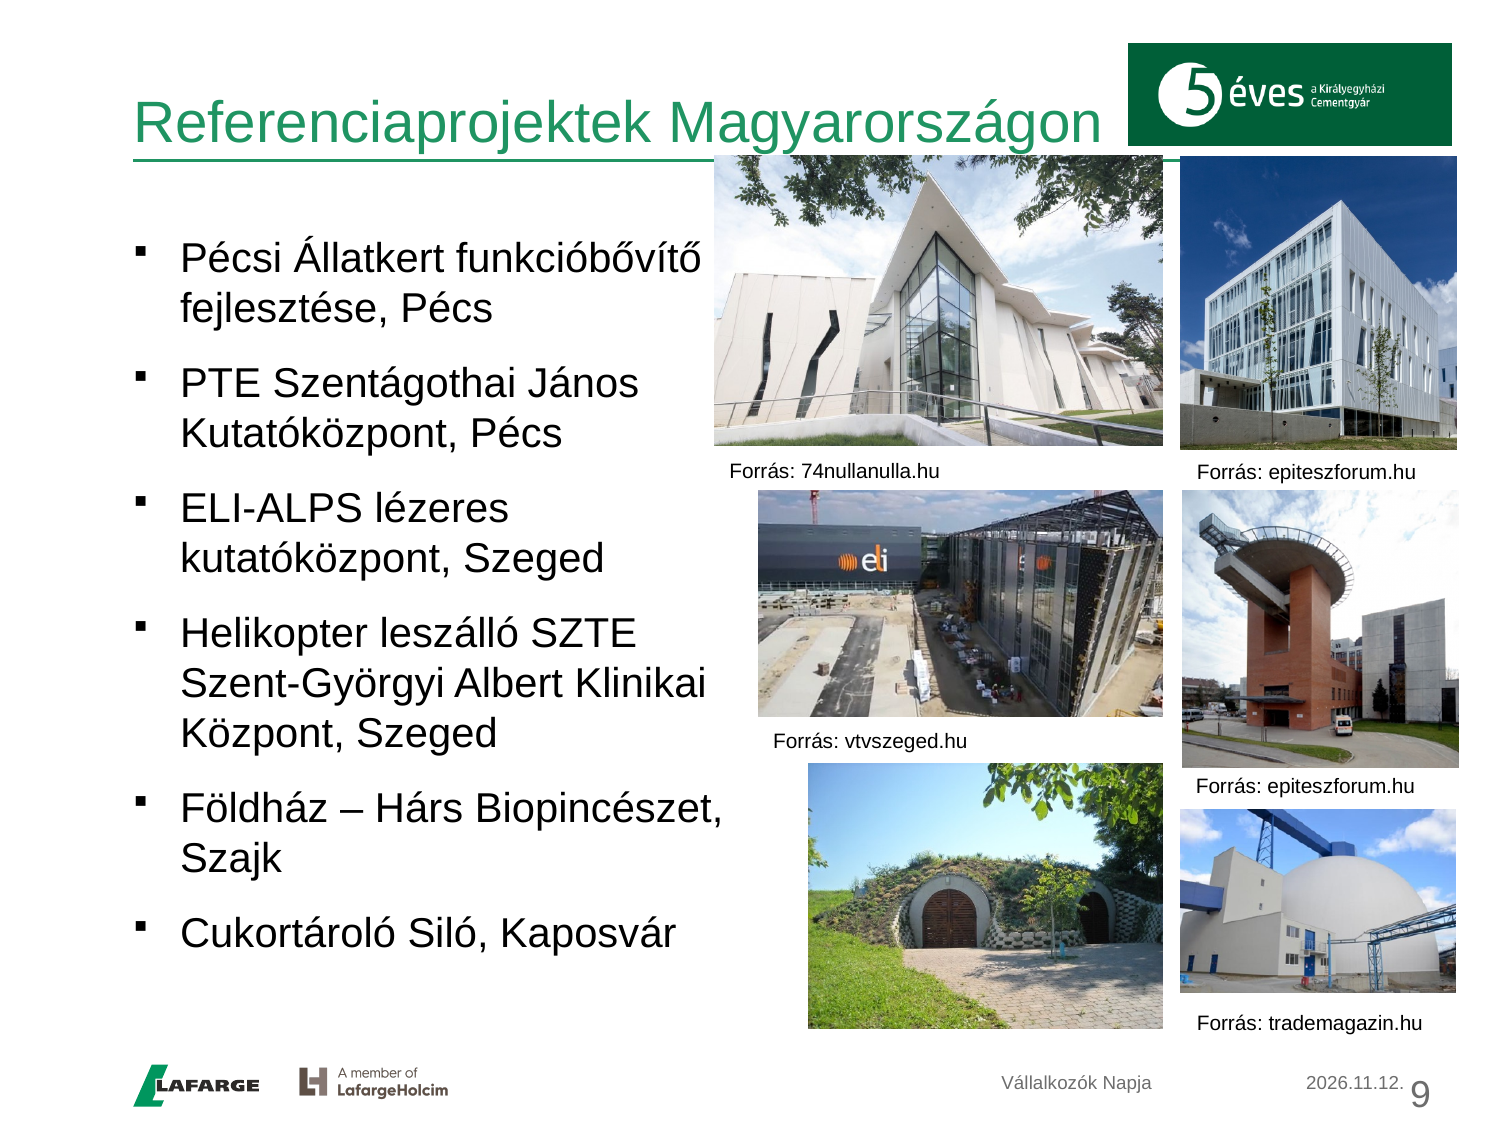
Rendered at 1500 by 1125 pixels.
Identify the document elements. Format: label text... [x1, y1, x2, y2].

text_box Forrás: 74nullanulla.hu [714, 454, 1014, 491]
text_box Forrás: vtvszeged.hu [758, 725, 1058, 760]
slide_number 2017. 05. 15. [1172, 1070, 1405, 1094]
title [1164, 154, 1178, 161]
picture [1128, 42, 1452, 146]
footer Vállalkozók Napja [490, 1070, 1152, 1094]
picture [1181, 490, 1460, 768]
picture [808, 762, 1164, 1029]
text_box Forrás: epiteszforum.hu [1180, 765, 1481, 806]
slide_number 9 [1410, 1070, 1451, 1094]
picture [758, 490, 1164, 717]
title Referenciaprojektek Magyarországon [133, 30, 1436, 160]
text_box Forrás: trademagazin.hu [1182, 1002, 1482, 1043]
picture [1179, 155, 1458, 451]
list Pécsi Állatkert funkcióbővítő fejlesztése, Pécs PTE Szentágothai János Kutatóközpont, Pécs ELI-ALPS lézeres kutatóközpont, Szeged Helikopter leszálló SZTE Szent-Györgyi Albert Klinikai Központ, Szeged Földház – Hárs Biopincészet, Szajk Cukortároló Siló, Kaposvár [133, 160, 759, 1035]
picture [714, 155, 1164, 446]
picture [1180, 809, 1457, 993]
text_box Forrás: epiteszforum.hu [1182, 451, 1482, 491]
